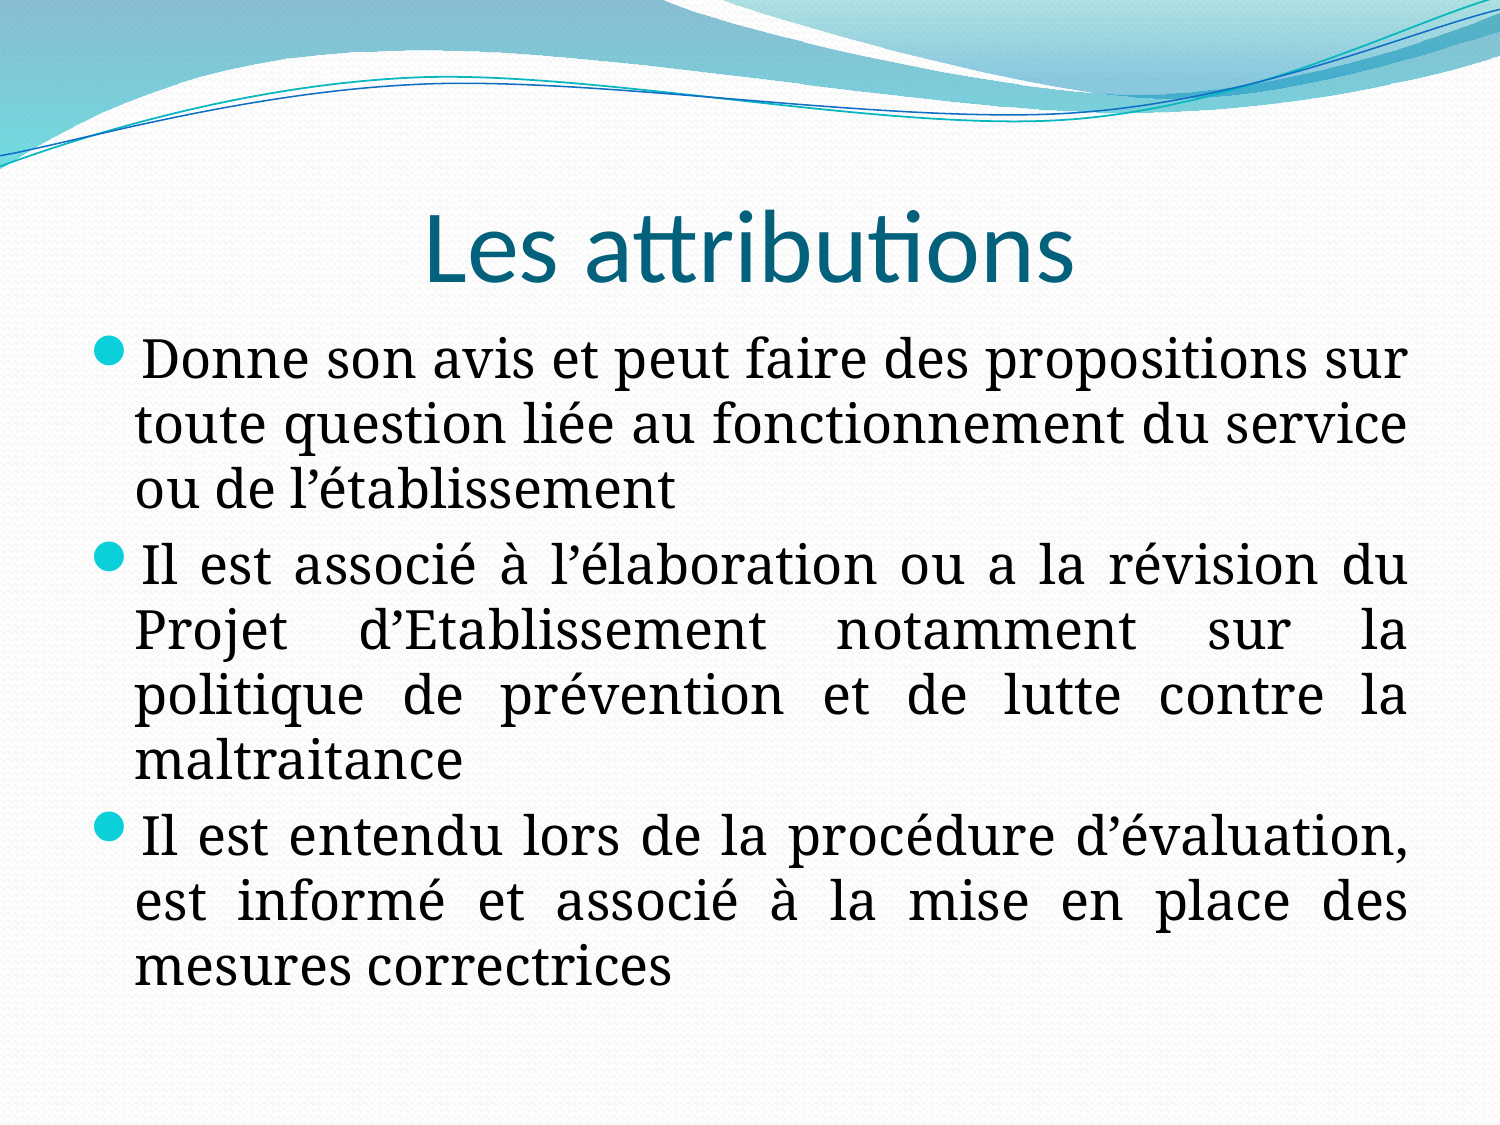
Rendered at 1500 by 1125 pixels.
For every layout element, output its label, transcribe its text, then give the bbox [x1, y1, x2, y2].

list Donne son avis et peut faire des propositions sur toute question liée au fonctionnement du service ou de l’établissement Il est associé à l’élaboration ou a la révision du Projet d’Etablissement notamment sur la politique de prévention et de lutte contre la maltraitance Il est entendu lors de la procédure d’évaluation, est informé et associé à la mise en place des mesures correctrices [75, 317, 1425, 1038]
title Les attributions [75, 115, 1425, 303]
